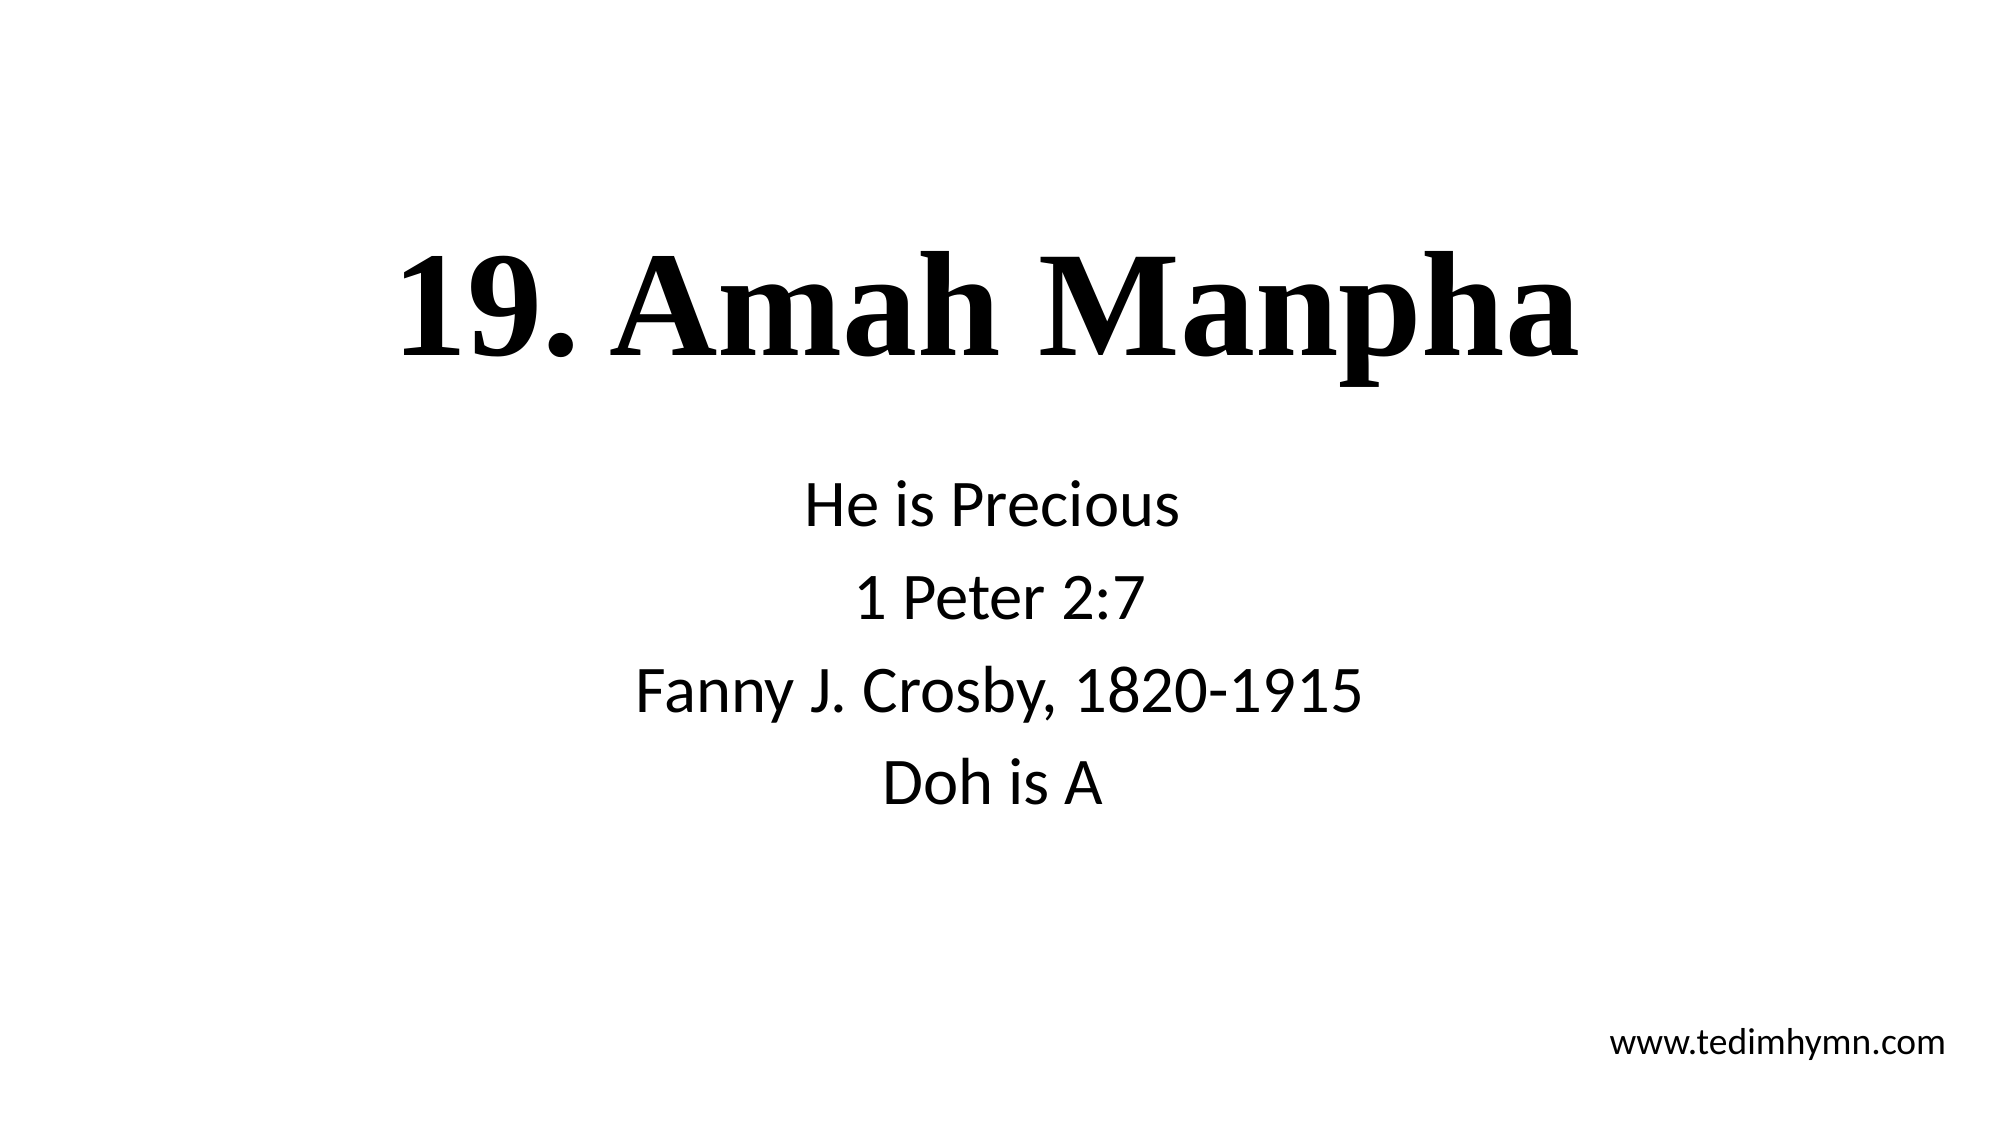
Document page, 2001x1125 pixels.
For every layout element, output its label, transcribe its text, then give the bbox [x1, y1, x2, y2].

subtitle He is Precious 1 Peter 2:7 Fanny J. Crosby, 1820-1915 Doh is A [0, 461, 2000, 941]
text_box www.tedimhymn.com [1594, 1009, 2000, 1070]
title 19. Amah Manpha [107, 367, 1904, 461]
